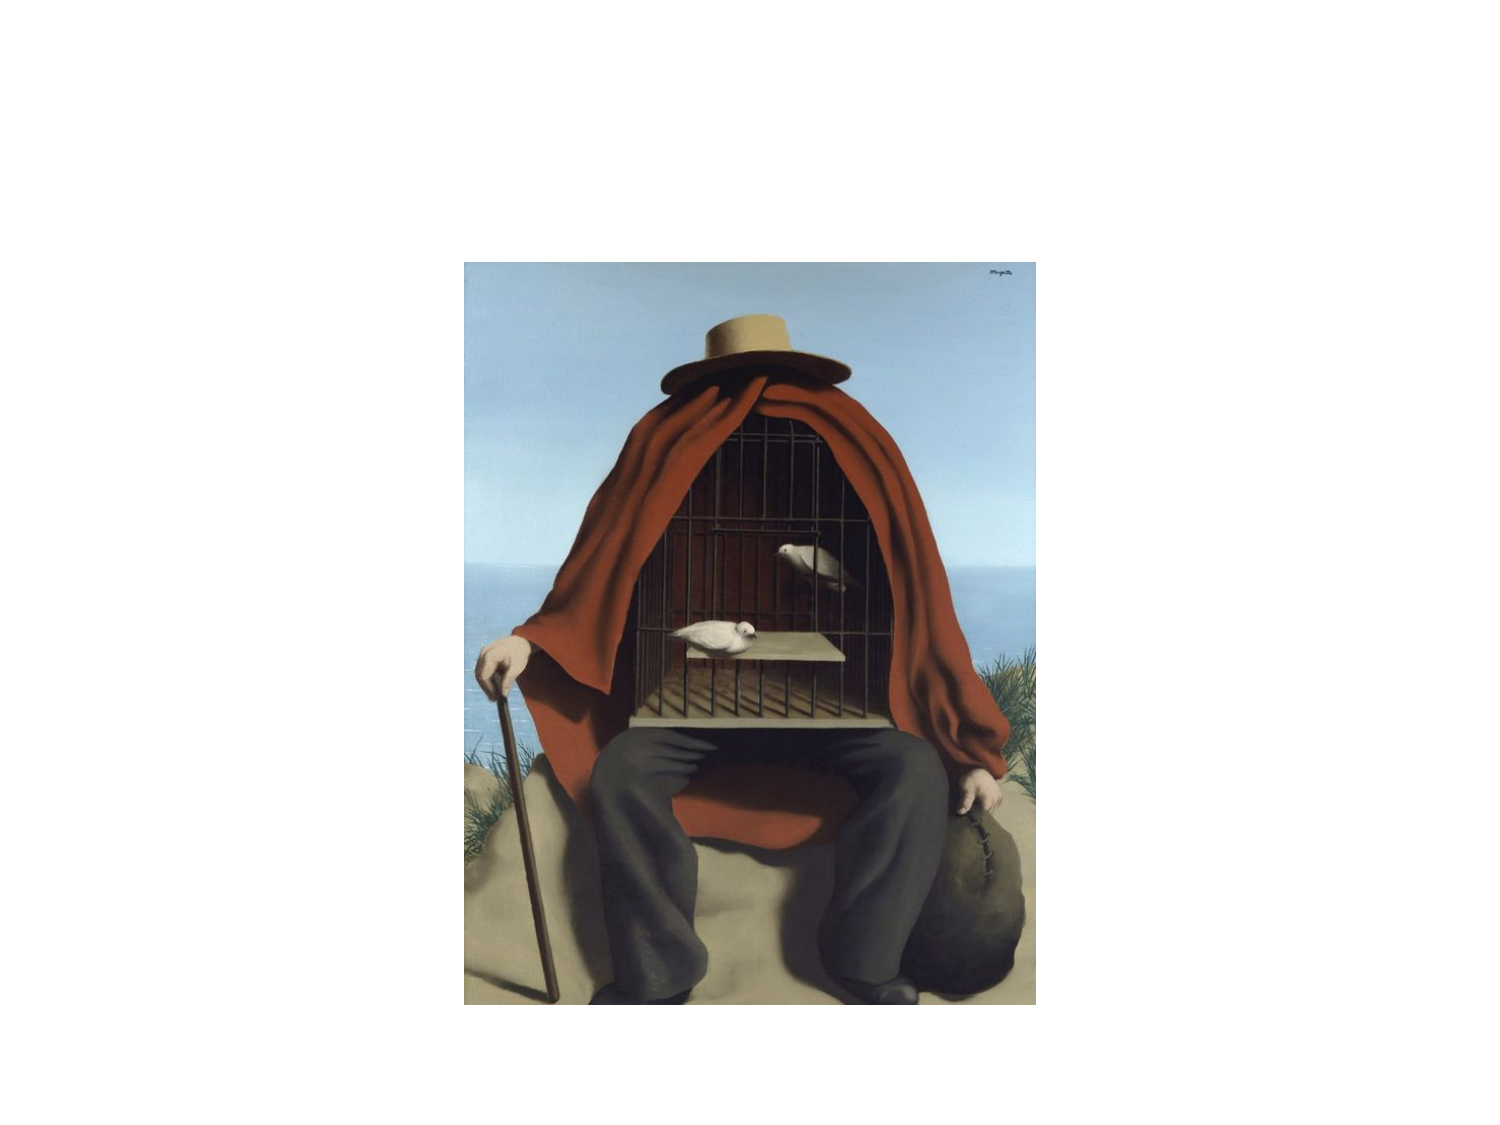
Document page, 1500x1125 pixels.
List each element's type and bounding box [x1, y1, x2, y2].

list [464, 262, 1036, 1006]
